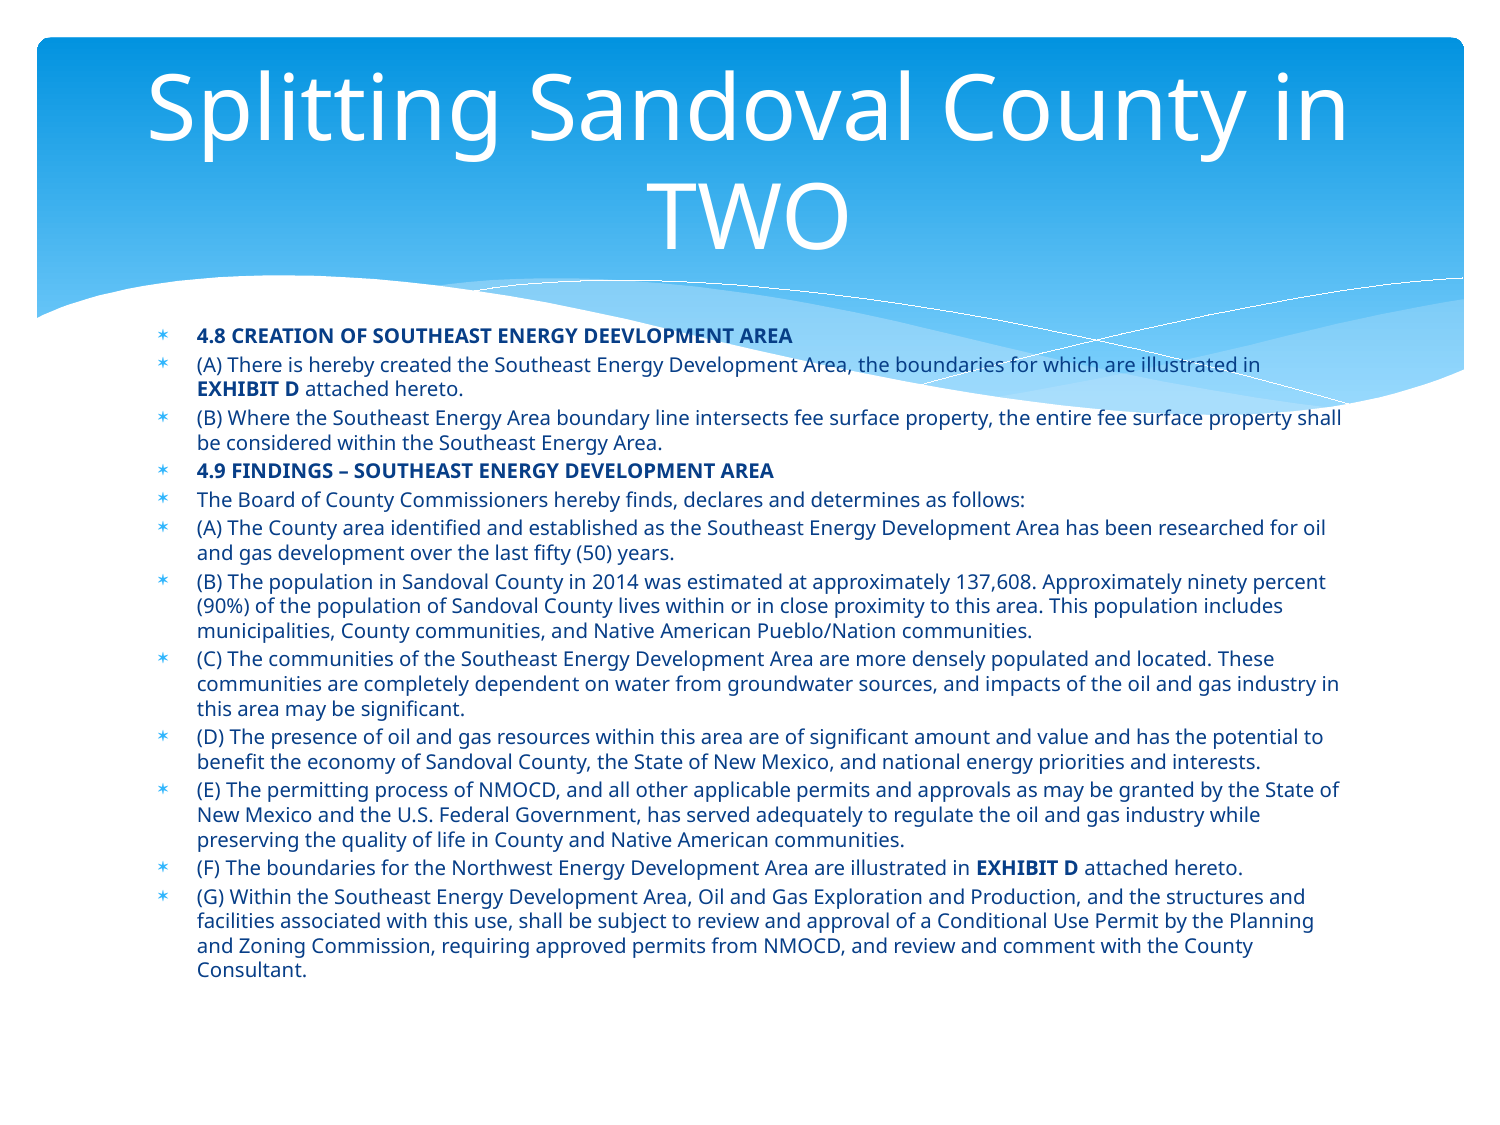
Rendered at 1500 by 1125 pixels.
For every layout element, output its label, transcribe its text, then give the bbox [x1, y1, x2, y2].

list 4.8 CREATION OF SOUTHEAST ENERGY DEEVLOPMENT AREA (A) There is hereby created the Southeast Energy Development Area, the boundaries for which are illustrated in EXHIBIT D attached hereto. (B) Where the Southeast Energy Area boundary line intersects fee surface property, the entire fee surface property shall be considered within the Southeast Energy Area. 4.9 FINDINGS – SOUTHEAST ENERGY DEVELOPMENT AREA The Board of County Commissioners hereby finds, declares and determines as follows: (A) The County area identified and established as the Southeast Energy Development Area has been researched for oil and gas development over the last fifty (50) years. (B) The population in Sandoval County in 2014 was estimated at approximately 137,608. Approximately ninety percent (90%) of the population of Sandoval County lives within or in close proximity to this area. This population includes municipalities, County communities, and Native American Pueblo/Nation communities. (C) The communities of the Southeast Energy Development Area are more densely populated and located. These communities are completely dependent on water from groundwater sources, and impacts of the oil and gas industry in this area may be significant. (D) The presence of oil and gas resources within this area are of significant amount and value and has the potential to benefit the economy of Sandoval County, the State of New Mexico, and national energy priorities and interests. (E) The permitting process of NMOCD, and all other applicable permits and approvals as may be granted by the State of New Mexico and the U.S. Federal Government, has served adequately to regulate the oil and gas industry while preserving the quality of life in County and Native American communities. (F) The boundaries for the Northwest Energy Development Area are illustrated in EXHIBIT D attached hereto. (G) Within the Southeast Energy Development Area, Oil and Gas Exploration and Production, and the structures and facilities associated with this use, shall be subject to review and approval of a Conditional Use Permit by the Planning and Zoning Commission, requiring approved permits from NMOCD, and review and comment with the County Consultant. [143, 315, 1359, 1005]
title Splitting Sandoval County in TWO [75, 55, 1425, 261]
